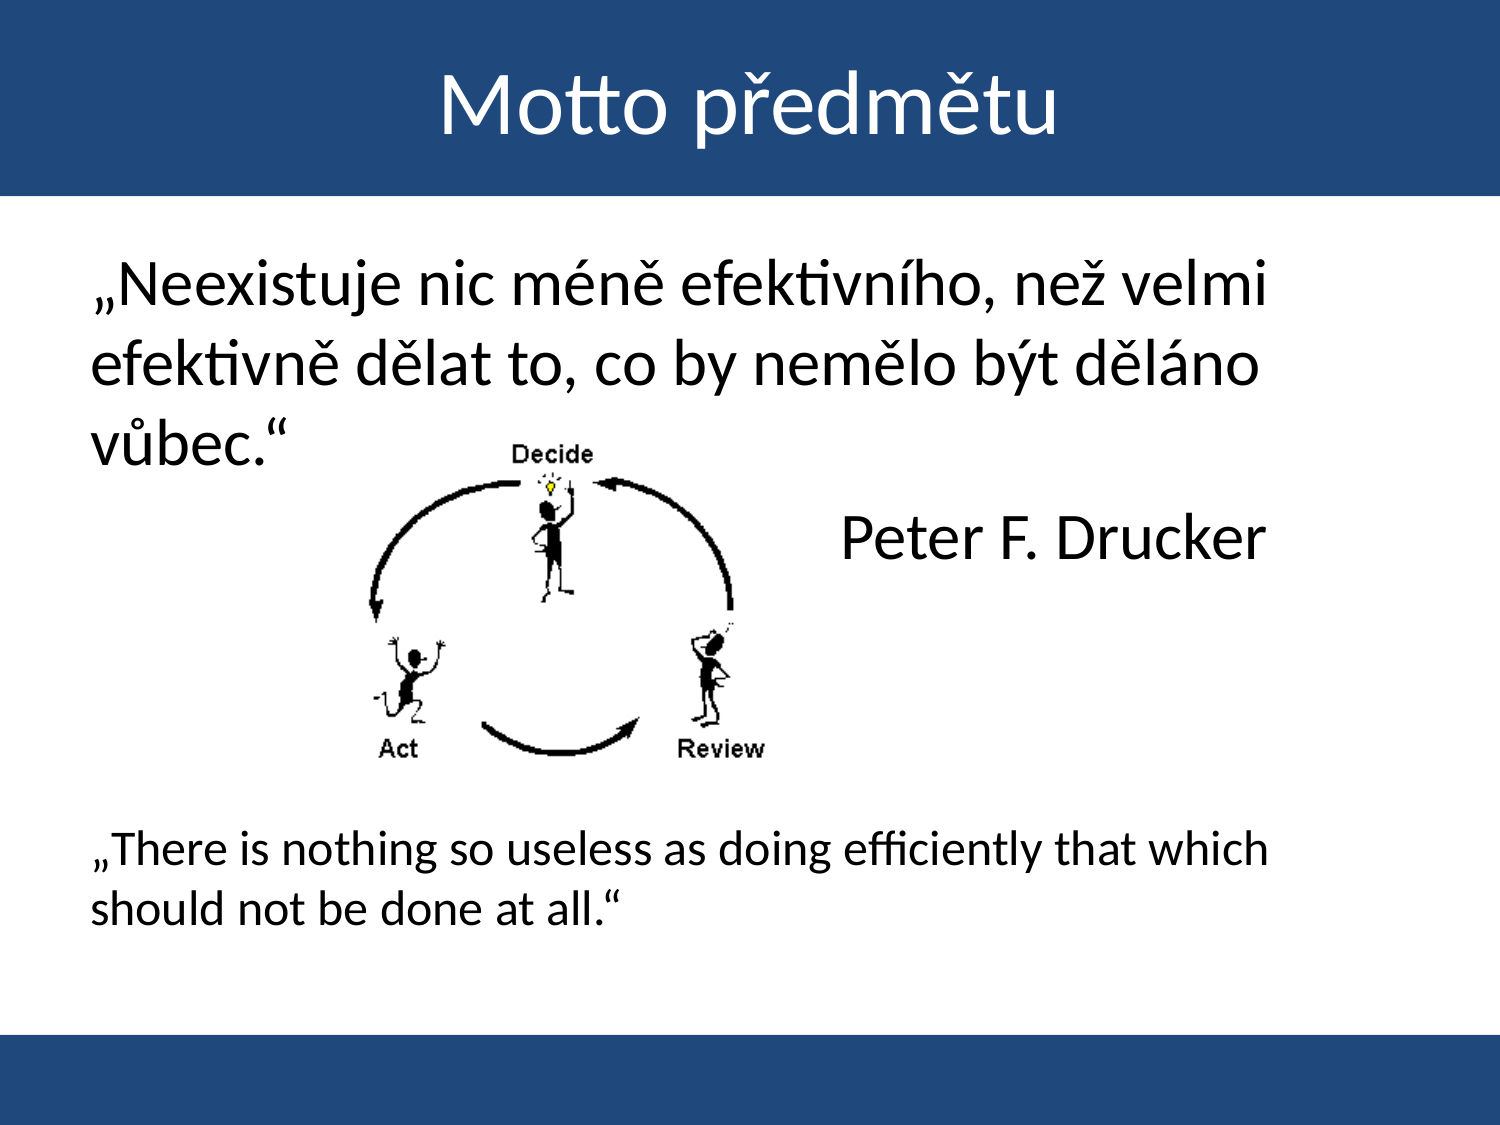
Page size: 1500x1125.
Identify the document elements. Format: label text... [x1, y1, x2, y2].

list „Neexistuje nic méně efektivního, než velmi efektivně dělat to, co by nemělo být děláno vůbec.“ Peter F. Drucker „There is nothing so useless as doing efficiently that which should not be done at all.“ [75, 231, 1425, 1005]
title Motto předmětu [0, 0, 1500, 197]
picture [359, 432, 780, 783]
